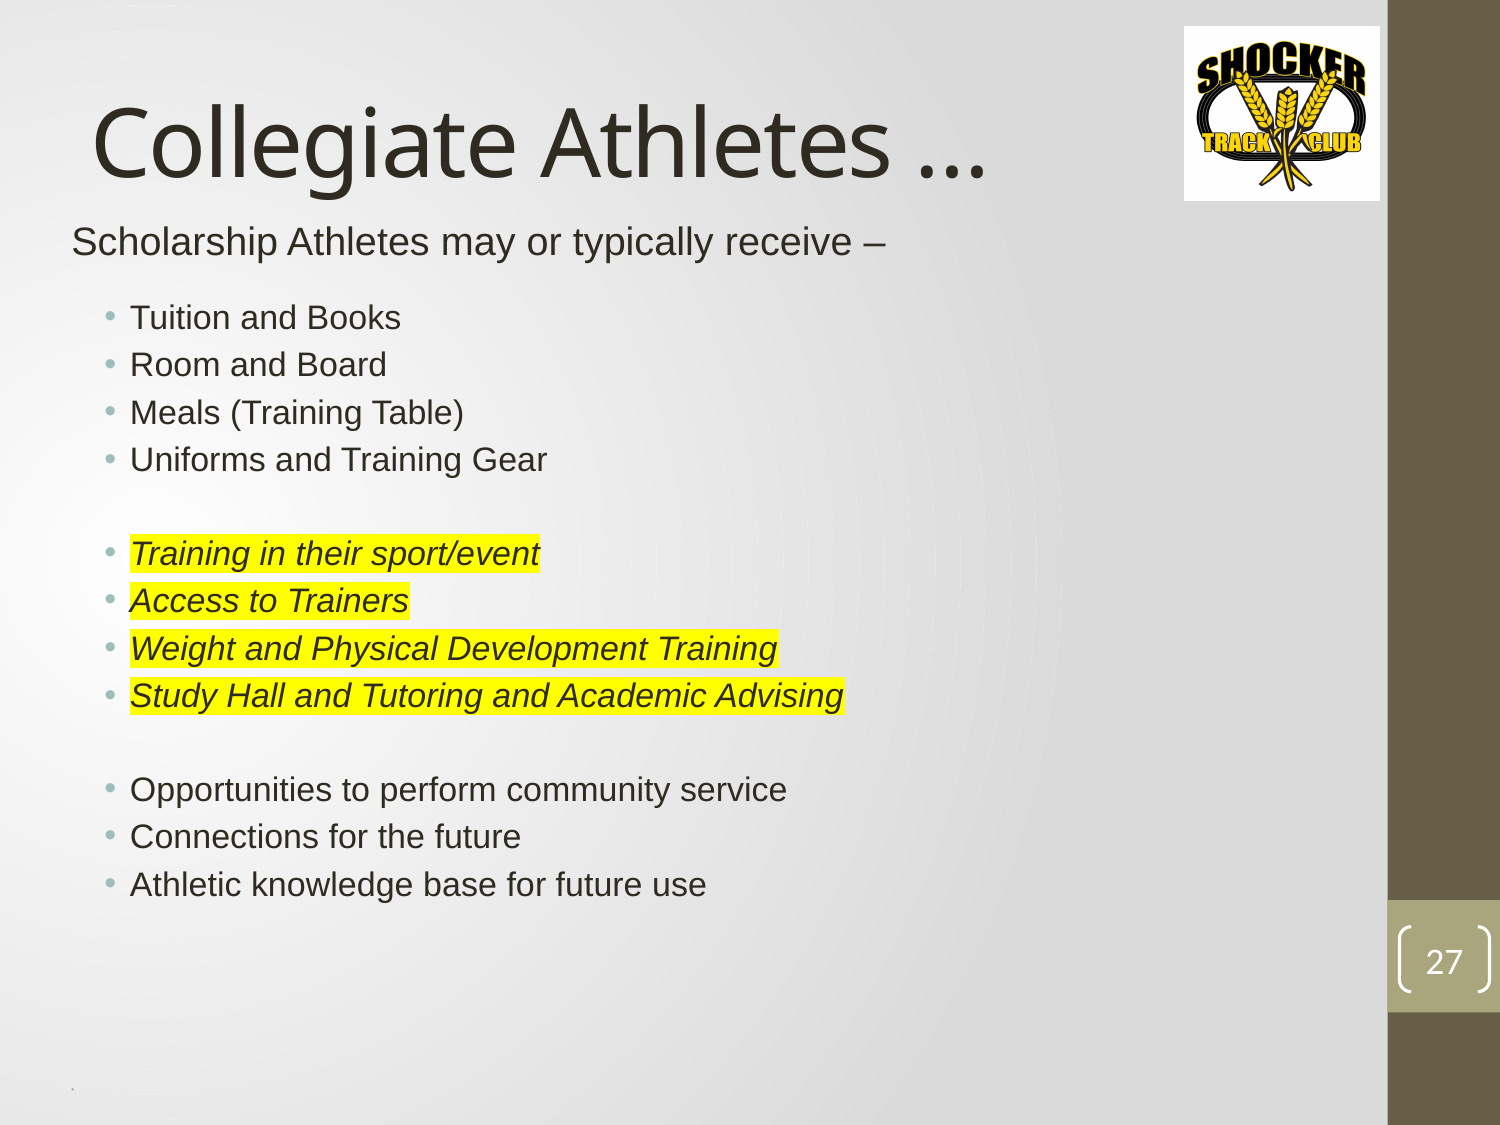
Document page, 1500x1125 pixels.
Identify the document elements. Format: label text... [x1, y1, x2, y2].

picture [1184, 25, 1380, 202]
list Scholarship Athletes may or typically receive – Tuition and Books Room and Board Meals (Training Table) Uniforms and Training Gear Training in their sport/event Access to Trainers Weight and Physical Development Training Study Hall and Tutoring and Academic Advising Opportunities to perform community service Connections for the future Athletic knowledge base for future use [43, 208, 1357, 1125]
title Collegiate Athletes … [75, 45, 1190, 208]
slide_number 27 [1397, 925, 1492, 994]
